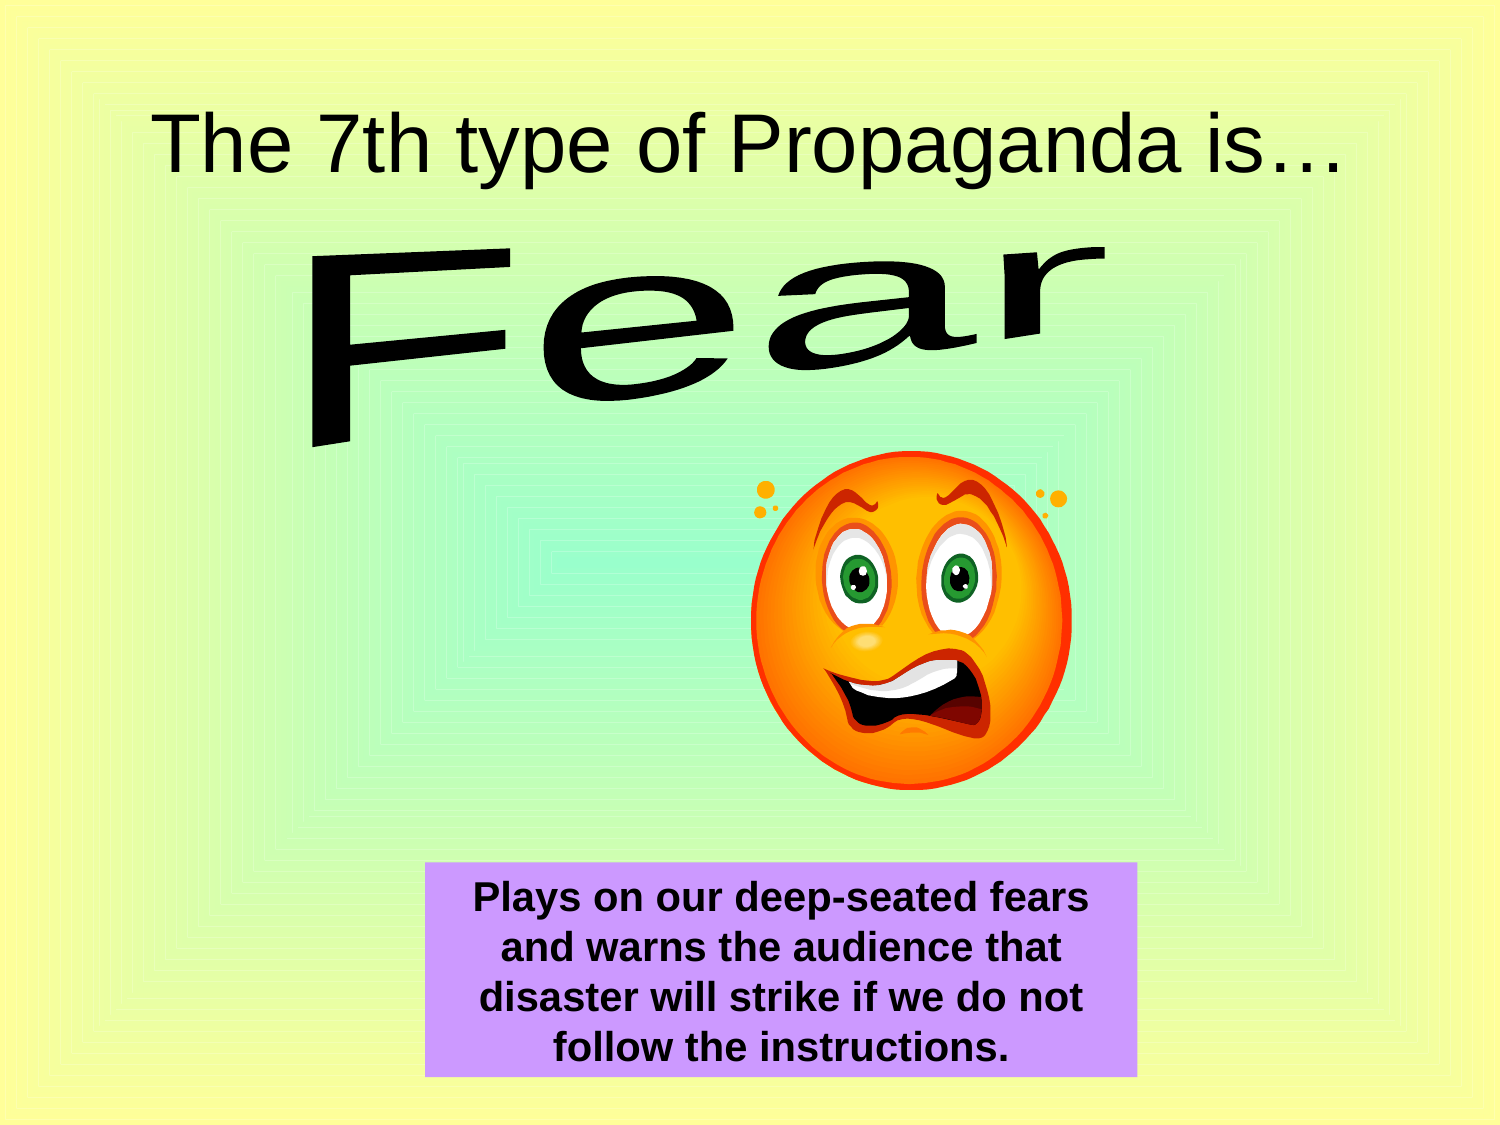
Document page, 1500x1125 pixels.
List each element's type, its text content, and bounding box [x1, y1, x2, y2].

title The 7th type of Propaganda is… [75, 45, 1425, 233]
text_box Plays on our deep-seated fears and warns the audience that disaster will strike if we do not follow the instructions. [425, 862, 1138, 1078]
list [749, 449, 1074, 792]
